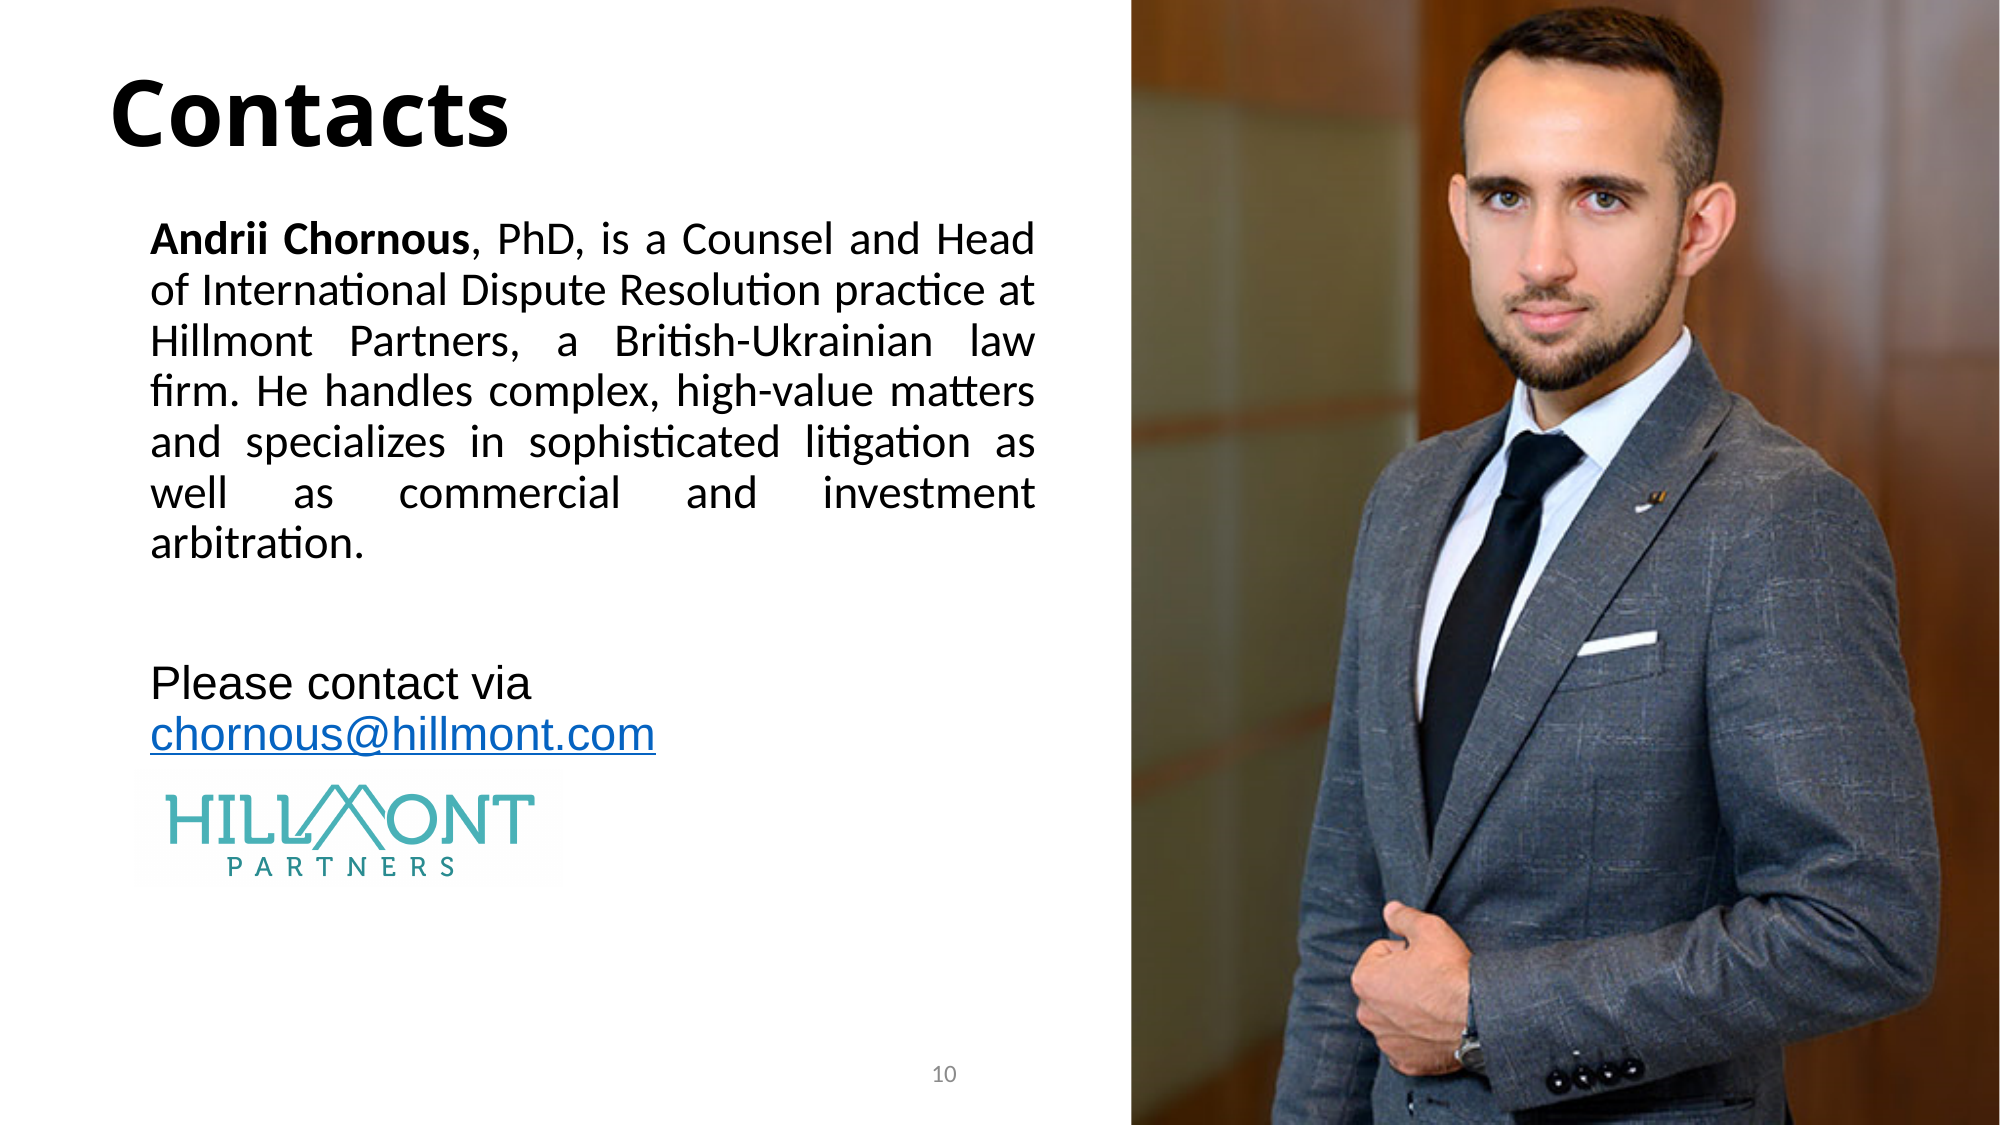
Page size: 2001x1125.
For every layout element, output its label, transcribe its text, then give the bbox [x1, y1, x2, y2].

title Contacts [62, 59, 558, 174]
slide_number 10 [522, 1042, 972, 1103]
text_box Andrii Chornous, PhD, is a Counsel and Head of International Dispute Resolution practice at Hillmont Partners, a British-Ukrainian law firm. He handles complex, high-value matters and specializes in sophisticated litigation as well as commercial and investment arbitration. Please contact via chornous@hillmont.com [134, 206, 1052, 770]
picture [1131, 0, 2000, 1125]
picture [134, 769, 563, 887]
